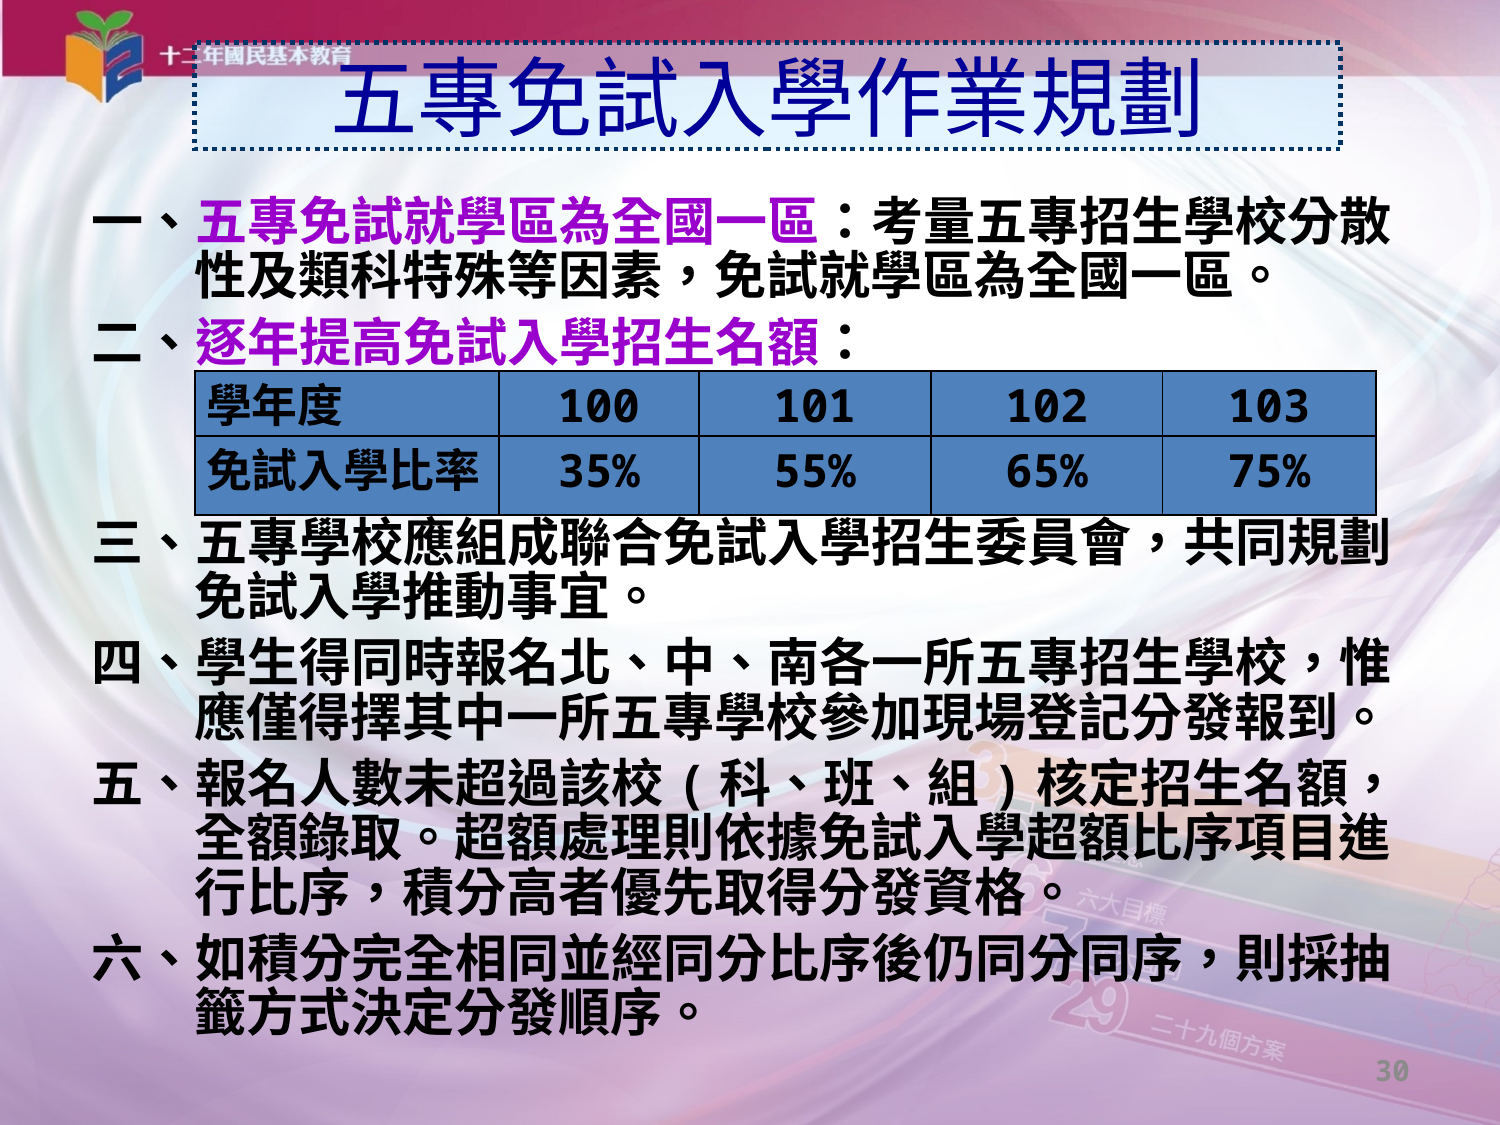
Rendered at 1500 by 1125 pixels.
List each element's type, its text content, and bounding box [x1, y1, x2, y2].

table_header 100 [500, 372, 698, 435]
table_cell 35% [500, 437, 698, 514]
table_cell 75% [1163, 437, 1375, 514]
slide_number 30 [1074, 1050, 1425, 1103]
text_box 一、五專免試就學區為全國一區：考量五專招生學校分散性及類科特殊等因素，免試就學區為全國一區。 二、逐年提高免試入學招生名額： 三、五專學校應組成聯合免試入學招生委員會，共同規劃免試入學推動事宜。 四、學生得同時報名北、中、南各一所五專招生學校，惟應僅得擇其中一所五專學校參加現場登記分發報到。 五、報名人數未超過該校(科、班、組)核定招生名額，全額錄取。超額處理則依據免試入學超額比序項目進行比序，積分高者優先取得分發資格。 六、如積分完全相同並經同分比序後仍同分同序，則採抽籤方式決定分發順序。 [76, 188, 1436, 1050]
table_header 學年度 [196, 372, 498, 435]
table_cell 55% [700, 437, 930, 514]
table_cell 65% [932, 437, 1162, 514]
table_cell 免試入學比率 [196, 437, 498, 514]
table_header 102 [932, 372, 1162, 435]
table_header 101 [700, 372, 930, 435]
text_box 五專免試入學作業規劃 [194, 42, 1341, 149]
table_header 103 [1163, 372, 1375, 435]
picture [0, 0, 1500, 1125]
